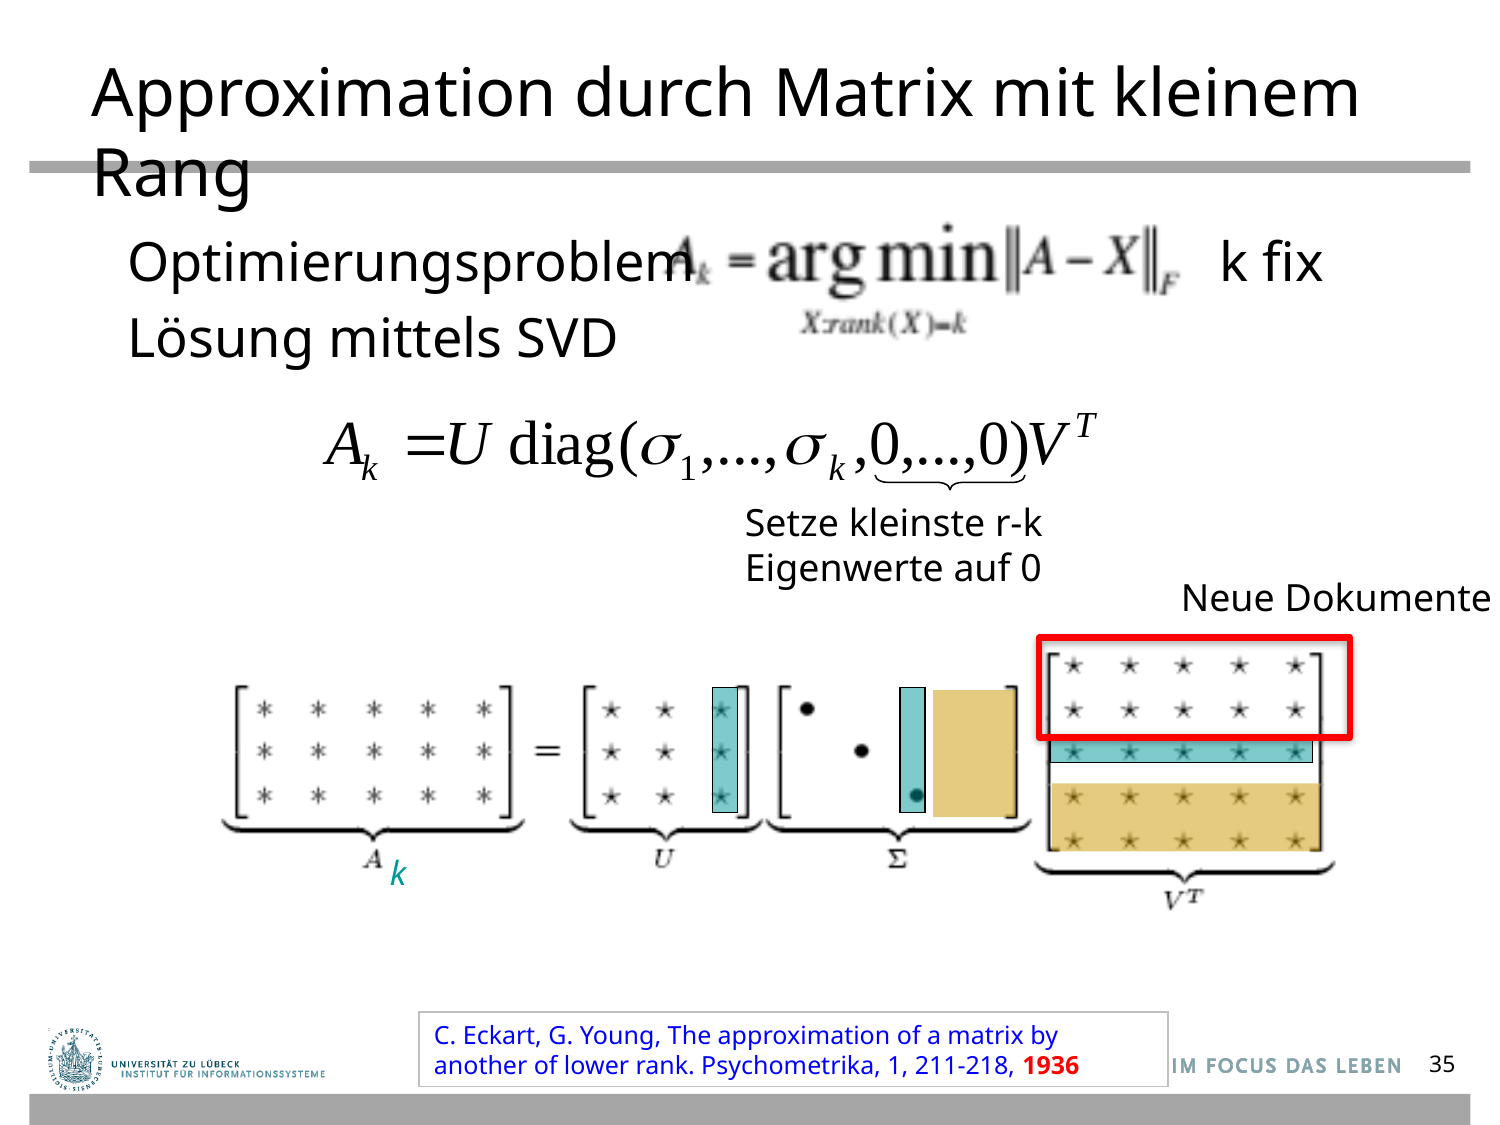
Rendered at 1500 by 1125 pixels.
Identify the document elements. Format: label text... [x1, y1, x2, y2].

list Optimierungsproblem k fix Lösung mittels SVD [112, 219, 1463, 1125]
slide_number 35 [1305, 1050, 1471, 1083]
text_box C. Eckart, G. Young, The approximation of a matrix by another of lower rank. Psychometrika, 1, 211-218, 1936 [419, 1011, 1168, 1087]
title Approximation durch Matrix mit kleinem Rang [76, 42, 1427, 126]
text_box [312, 396, 1112, 497]
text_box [657, 209, 1188, 346]
text_box Setze kleinste r-k Eigenwerte auf 0 [730, 505, 1058, 597]
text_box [374, 687, 1313, 901]
text_box Neue Dokumente [1166, 566, 1500, 627]
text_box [187, 637, 1351, 928]
